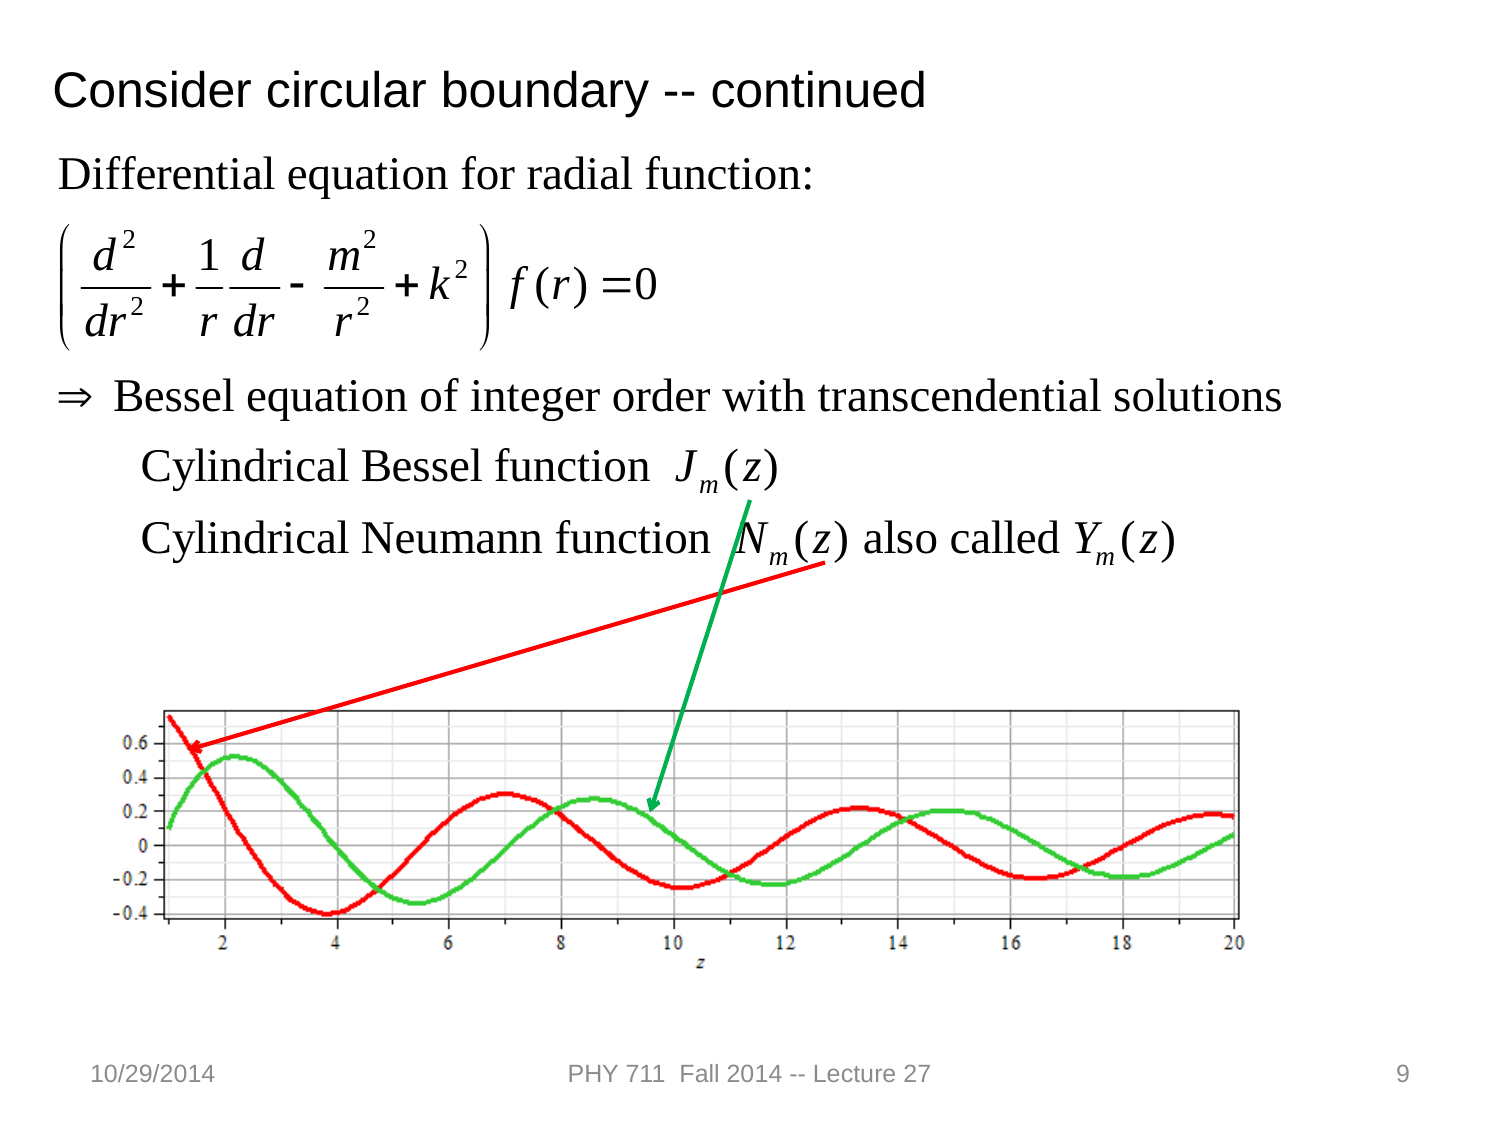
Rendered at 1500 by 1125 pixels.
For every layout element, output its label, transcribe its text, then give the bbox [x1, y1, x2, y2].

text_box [52, 149, 1288, 573]
picture [87, 700, 1254, 981]
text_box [187, 562, 644, 751]
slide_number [75, 1042, 425, 1103]
slide_number 9 [1074, 1042, 1425, 1103]
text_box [754, 562, 826, 751]
text_box Consider circular boundary -- continued [37, 49, 1350, 125]
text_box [649, 499, 751, 813]
footer PHY 711 Fall 2014 -- Lecture 27 [512, 1042, 988, 1103]
